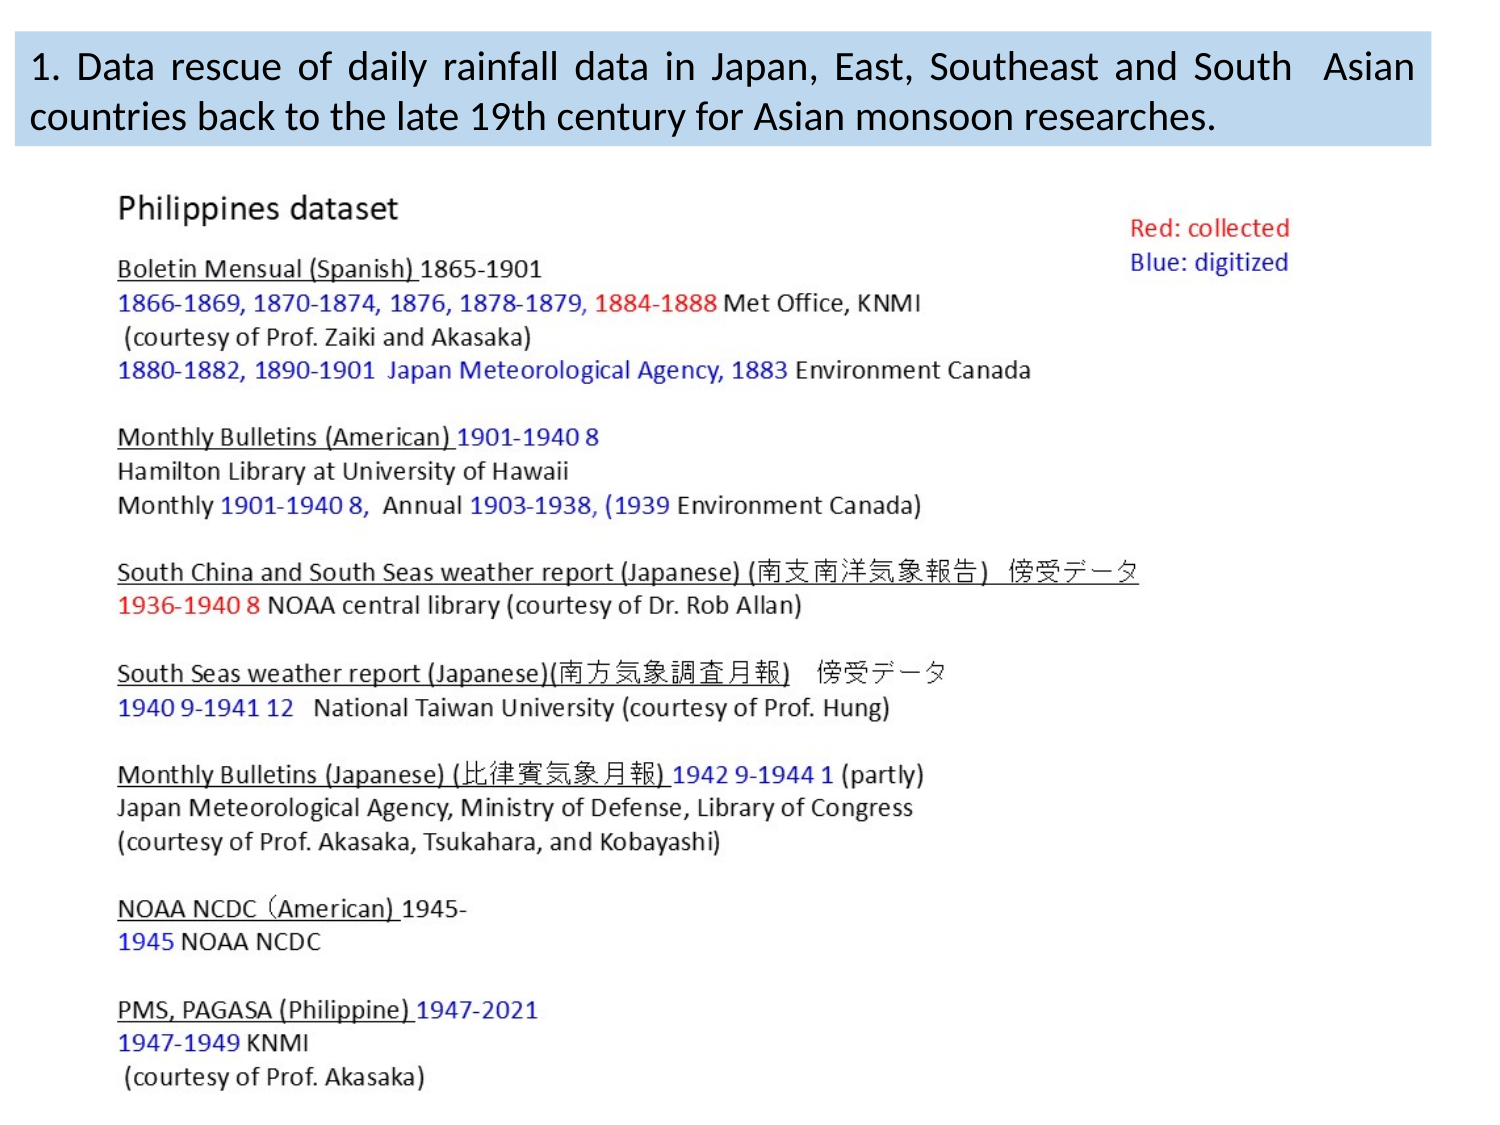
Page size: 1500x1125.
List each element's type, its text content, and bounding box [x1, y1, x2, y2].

text_box 1. Data rescue of daily rainfall data in Japan, East, Southeast and South Asian countries back to the late 19th century for Asian monsoon researches. [14, 31, 1432, 147]
picture [74, 179, 1335, 1125]
